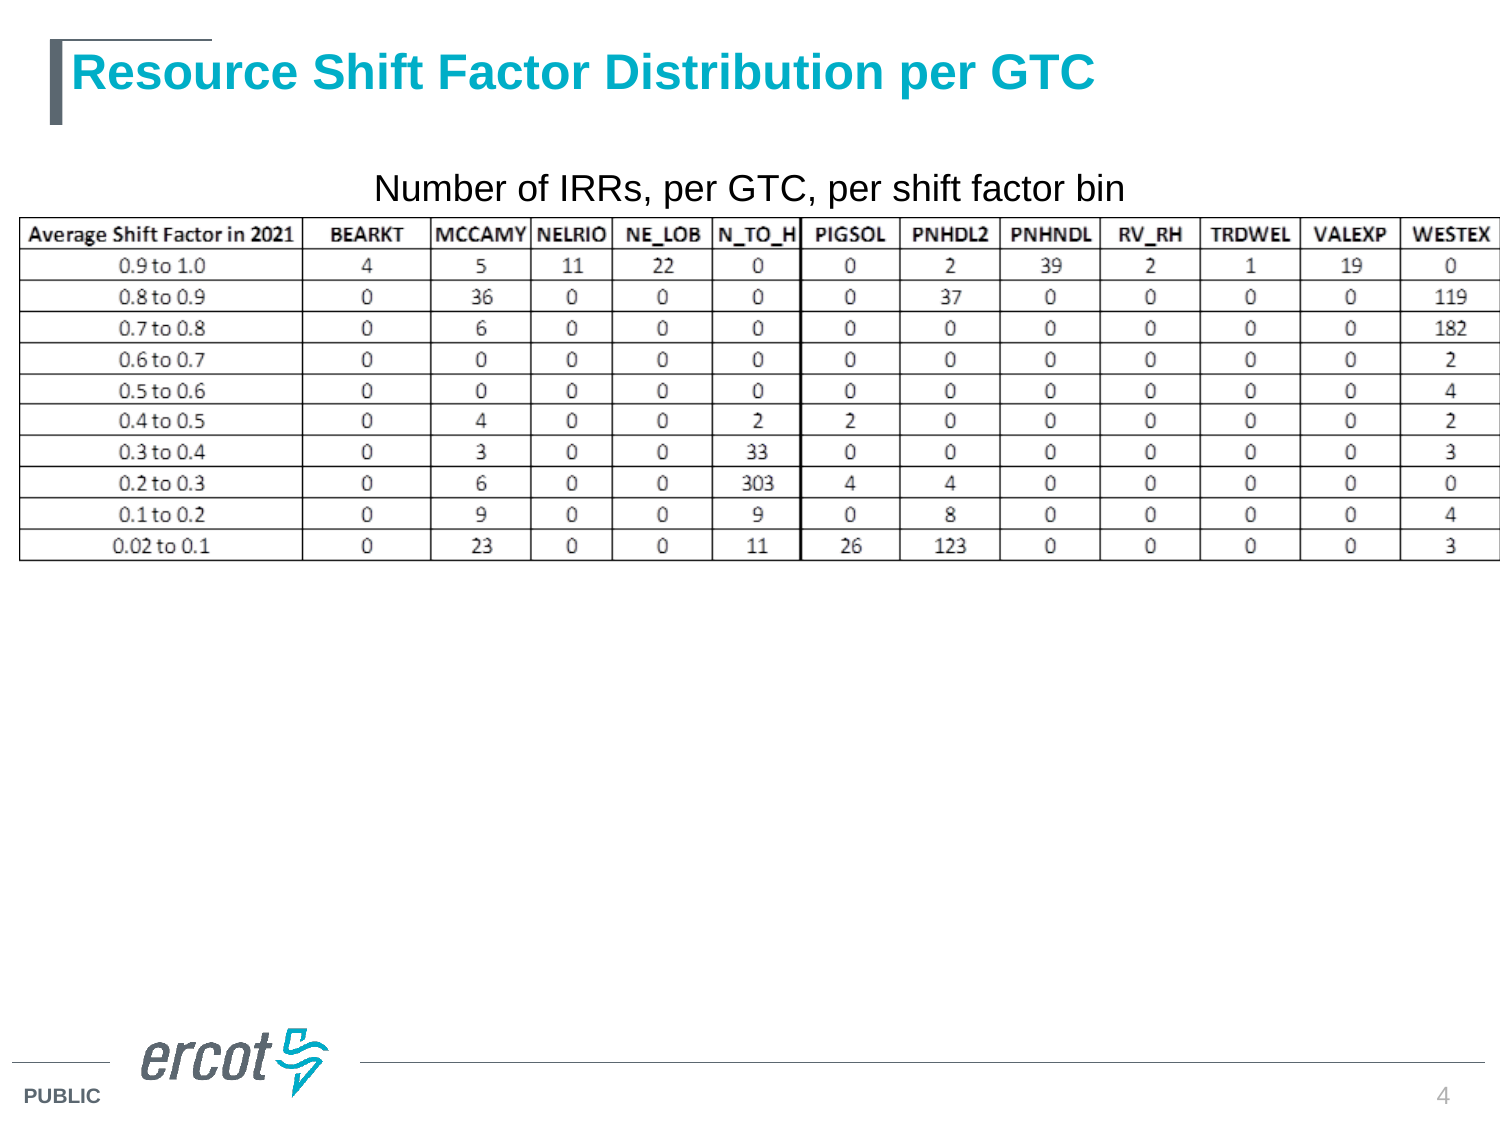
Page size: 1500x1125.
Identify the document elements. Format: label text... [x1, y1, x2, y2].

slide_number 4 [1400, 1076, 1488, 1113]
title Resource Shift Factor Distribution per GTC [56, 32, 1444, 118]
picture [137, 1024, 332, 1100]
text_box Number of IRRs, per GTC, per shift factor bin [212, 156, 1288, 215]
picture [19, 216, 1500, 563]
